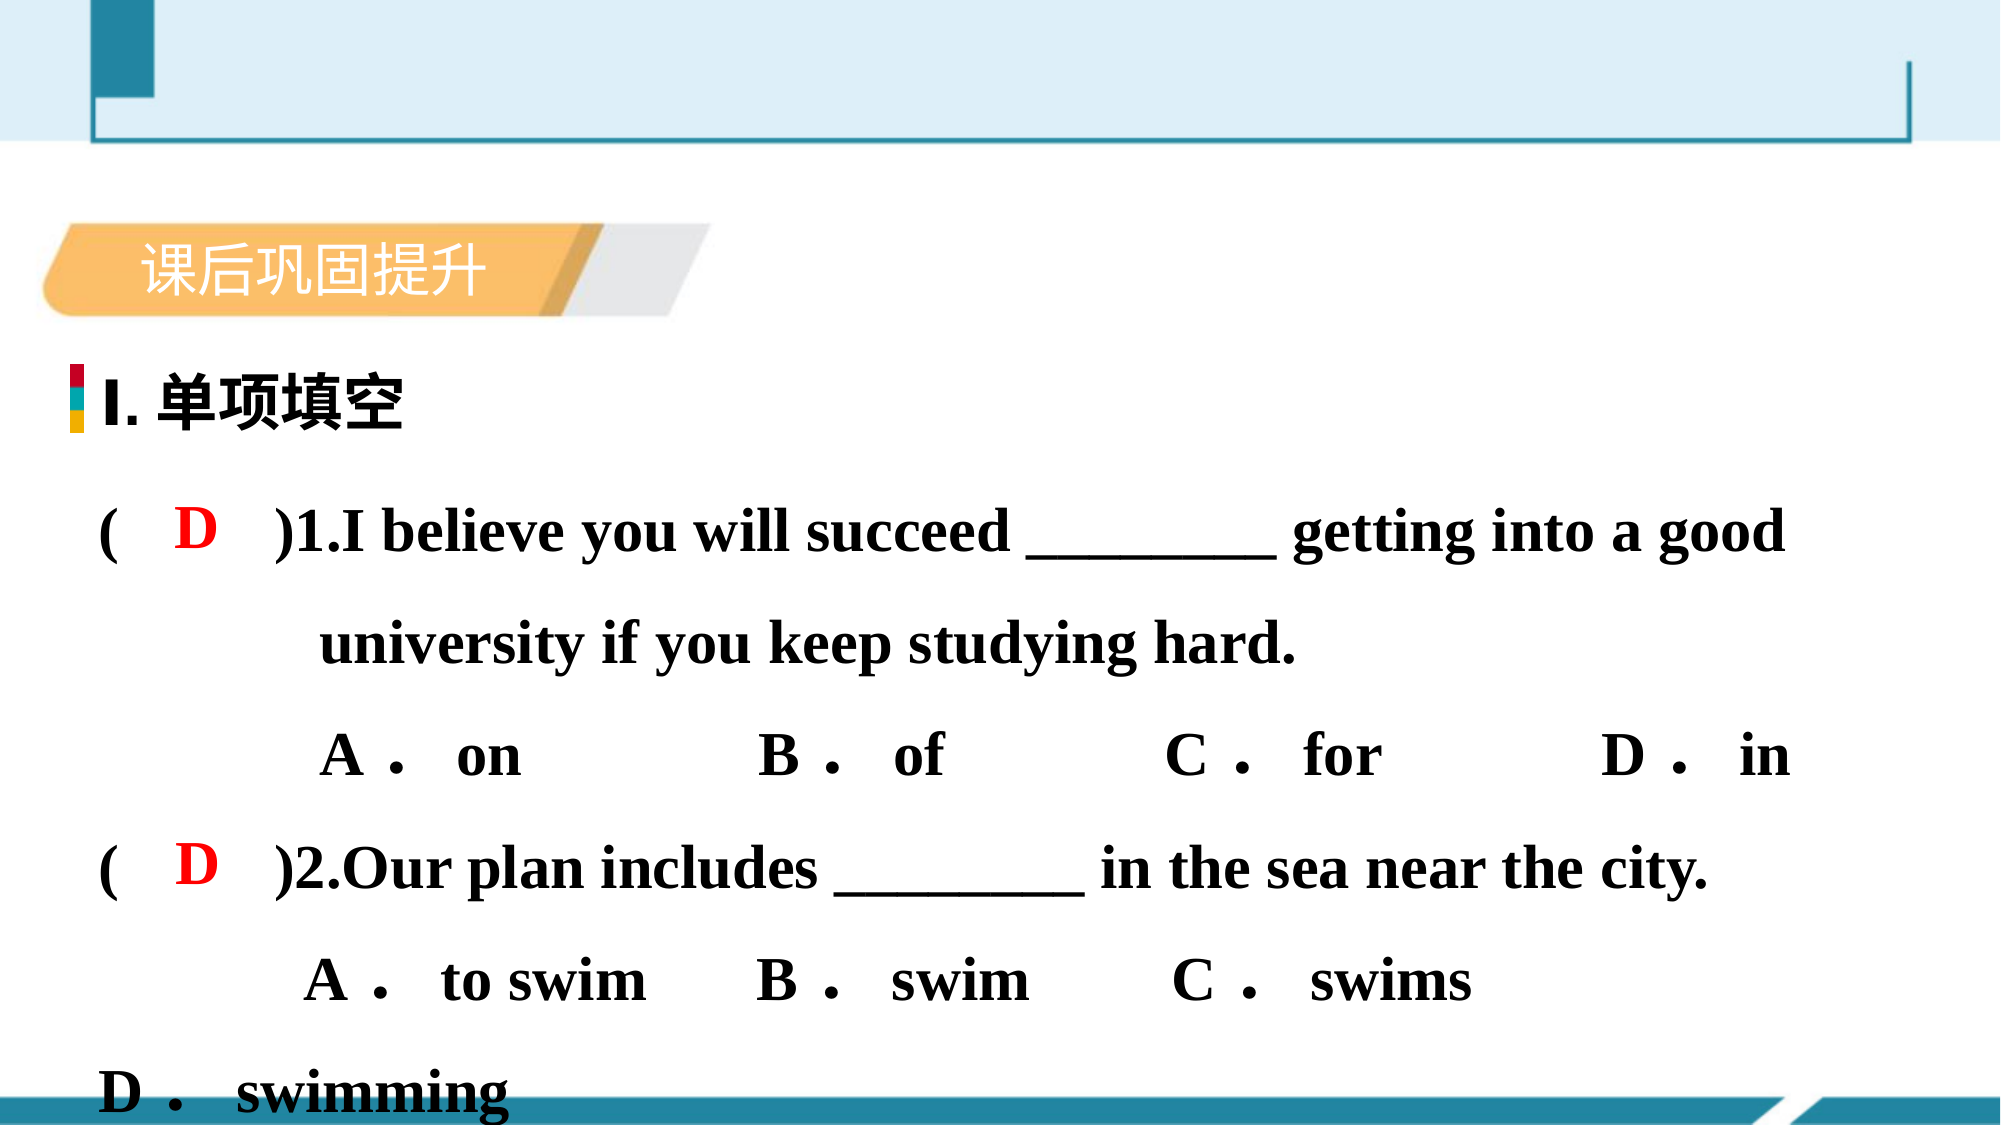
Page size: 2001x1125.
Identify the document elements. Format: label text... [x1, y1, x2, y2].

text_box ( )1.I believe you will succeed ________ getting into a good university if you keep studying hard. A．on B．of C．for D．in ( )2.Our plan includes ________ in the sea near the city. A．to swim B．swim C．swims D．swimming [83, 443, 1922, 1125]
text_box D [160, 814, 236, 905]
text_box D [159, 478, 235, 569]
picture [0, 0, 2001, 1125]
text_box Ⅰ.单项填空 [85, 355, 1819, 443]
